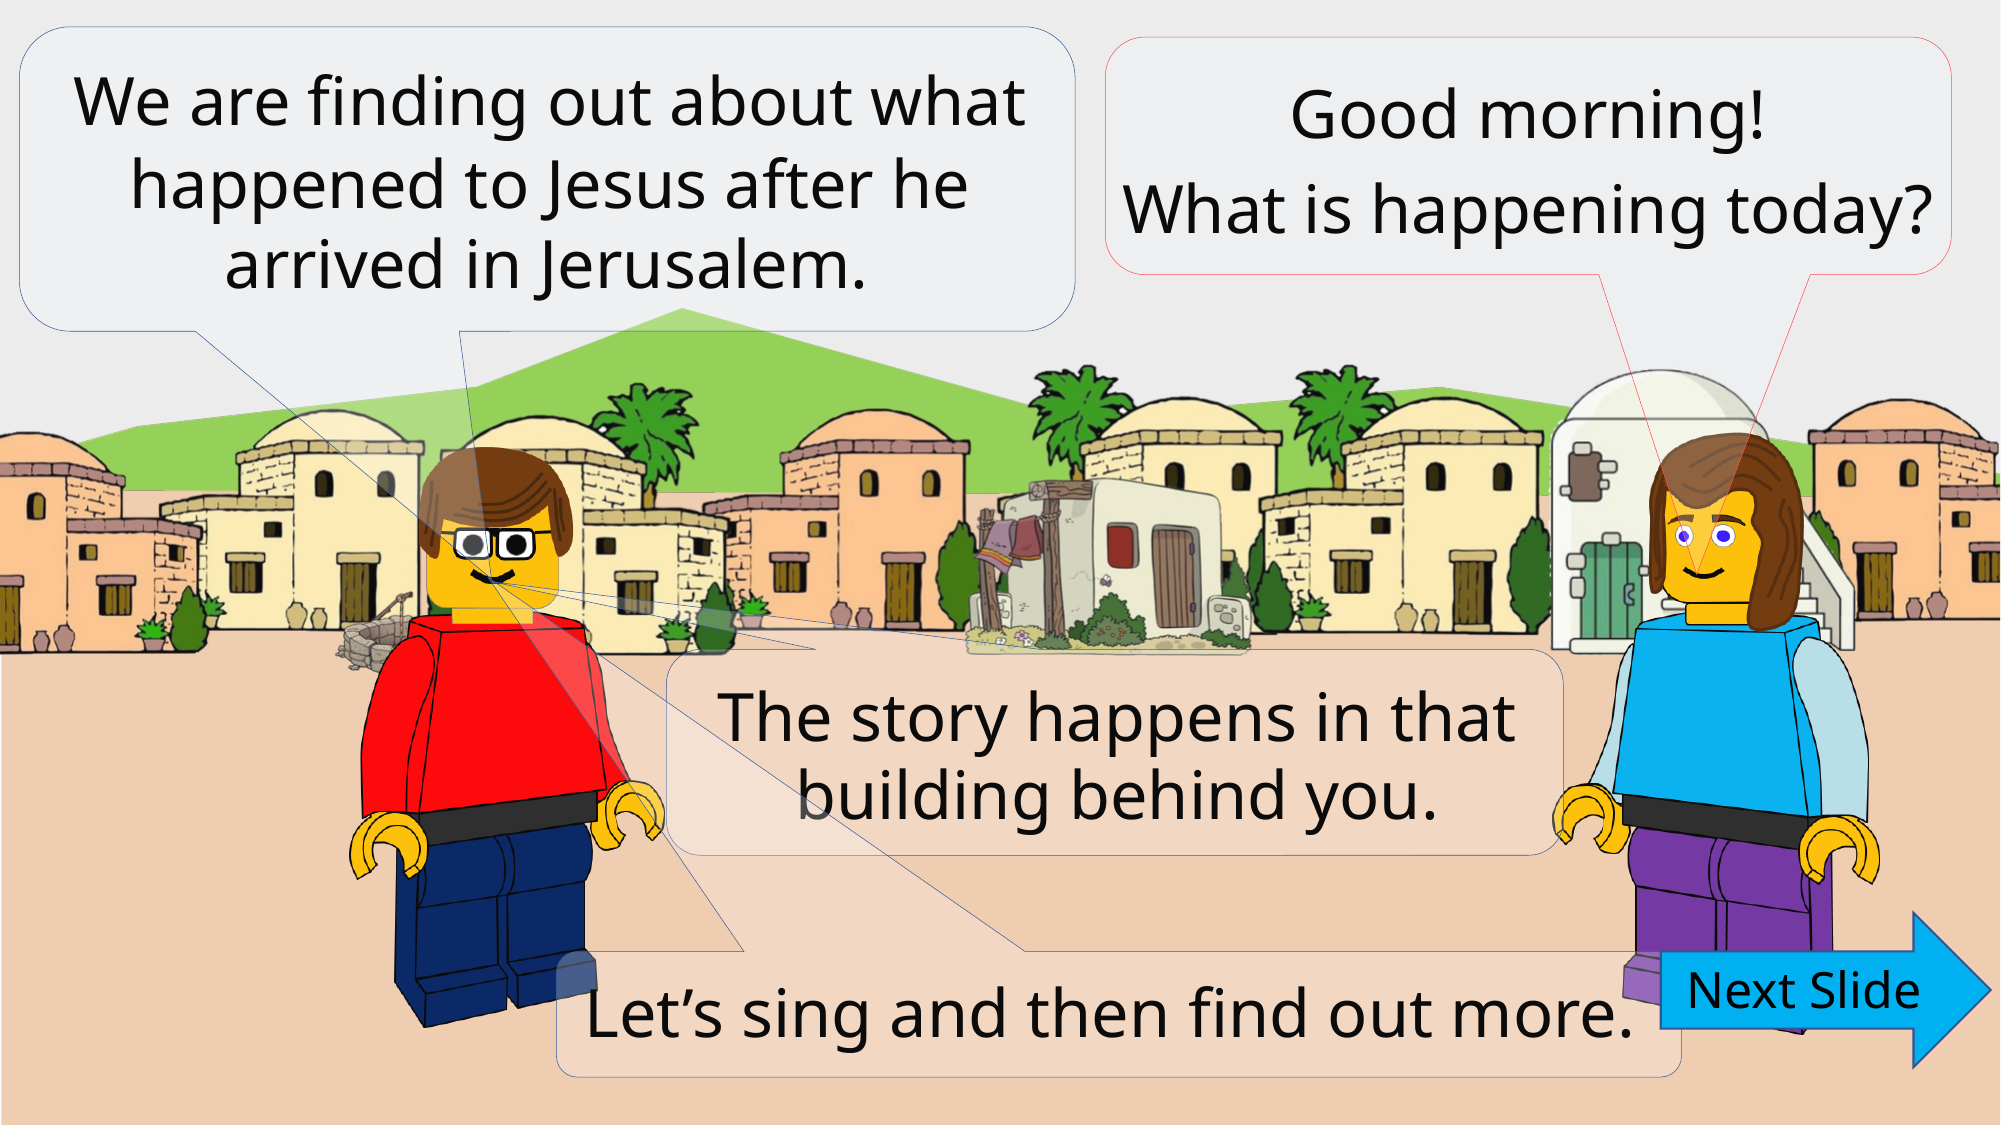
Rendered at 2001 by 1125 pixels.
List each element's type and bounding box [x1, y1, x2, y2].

text_box [16, 26, 1085, 332]
text_box [1105, 37, 1952, 275]
text_box [664, 649, 1572, 856]
picture [1552, 432, 1880, 951]
text_box [553, 951, 1682, 1078]
picture [349, 447, 665, 1028]
text_box [0, 0, 2000, 1125]
text_box [1660, 912, 1991, 1068]
